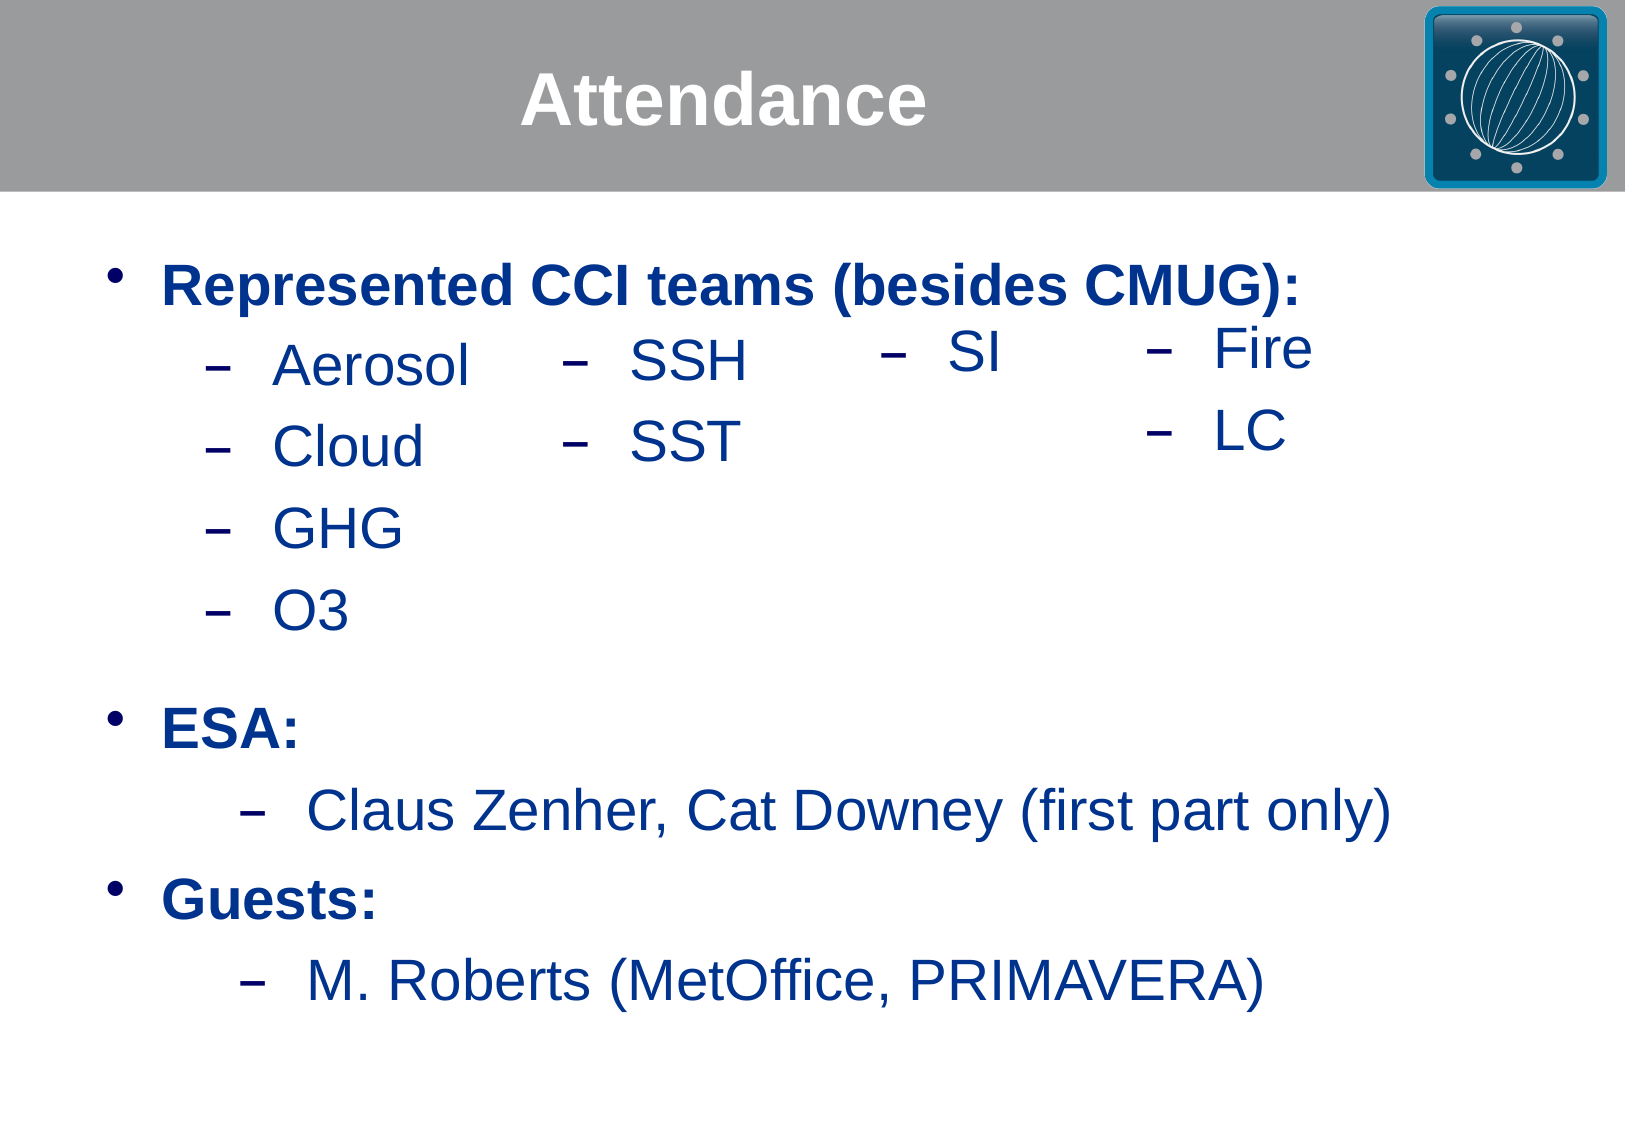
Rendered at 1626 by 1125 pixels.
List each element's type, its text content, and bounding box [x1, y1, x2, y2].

title Attendance [56, 24, 1392, 167]
text_box SI [731, 306, 1143, 420]
text_box Fire LC [997, 302, 1409, 416]
list Represented CCI teams (besides CMUG): ESA: Claus Zenher, Cat Downey (first part only) Guests: M. Roberts (MetOffice, PRIMAVERA) [90, 232, 1560, 709]
text_box Aerosol Cloud GHG O3 [56, 319, 550, 675]
picture [1414, 0, 1617, 199]
text_box SSH SST [413, 314, 825, 519]
